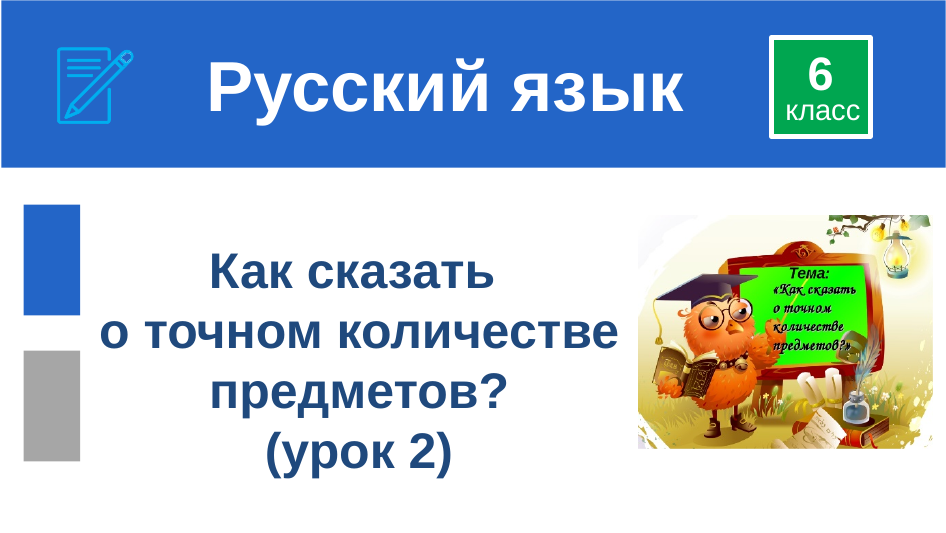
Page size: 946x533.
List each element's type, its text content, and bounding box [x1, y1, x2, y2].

text_box [1, 0, 946, 168]
text_box [23, 350, 81, 462]
title Русский язык [158, 35, 711, 128]
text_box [56, 47, 134, 125]
picture [637, 215, 933, 449]
text_box Как сказать о точном количестве предметов? (урок 2) [73, 132, 645, 479]
text_box [23, 204, 81, 316]
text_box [768, 34, 873, 140]
